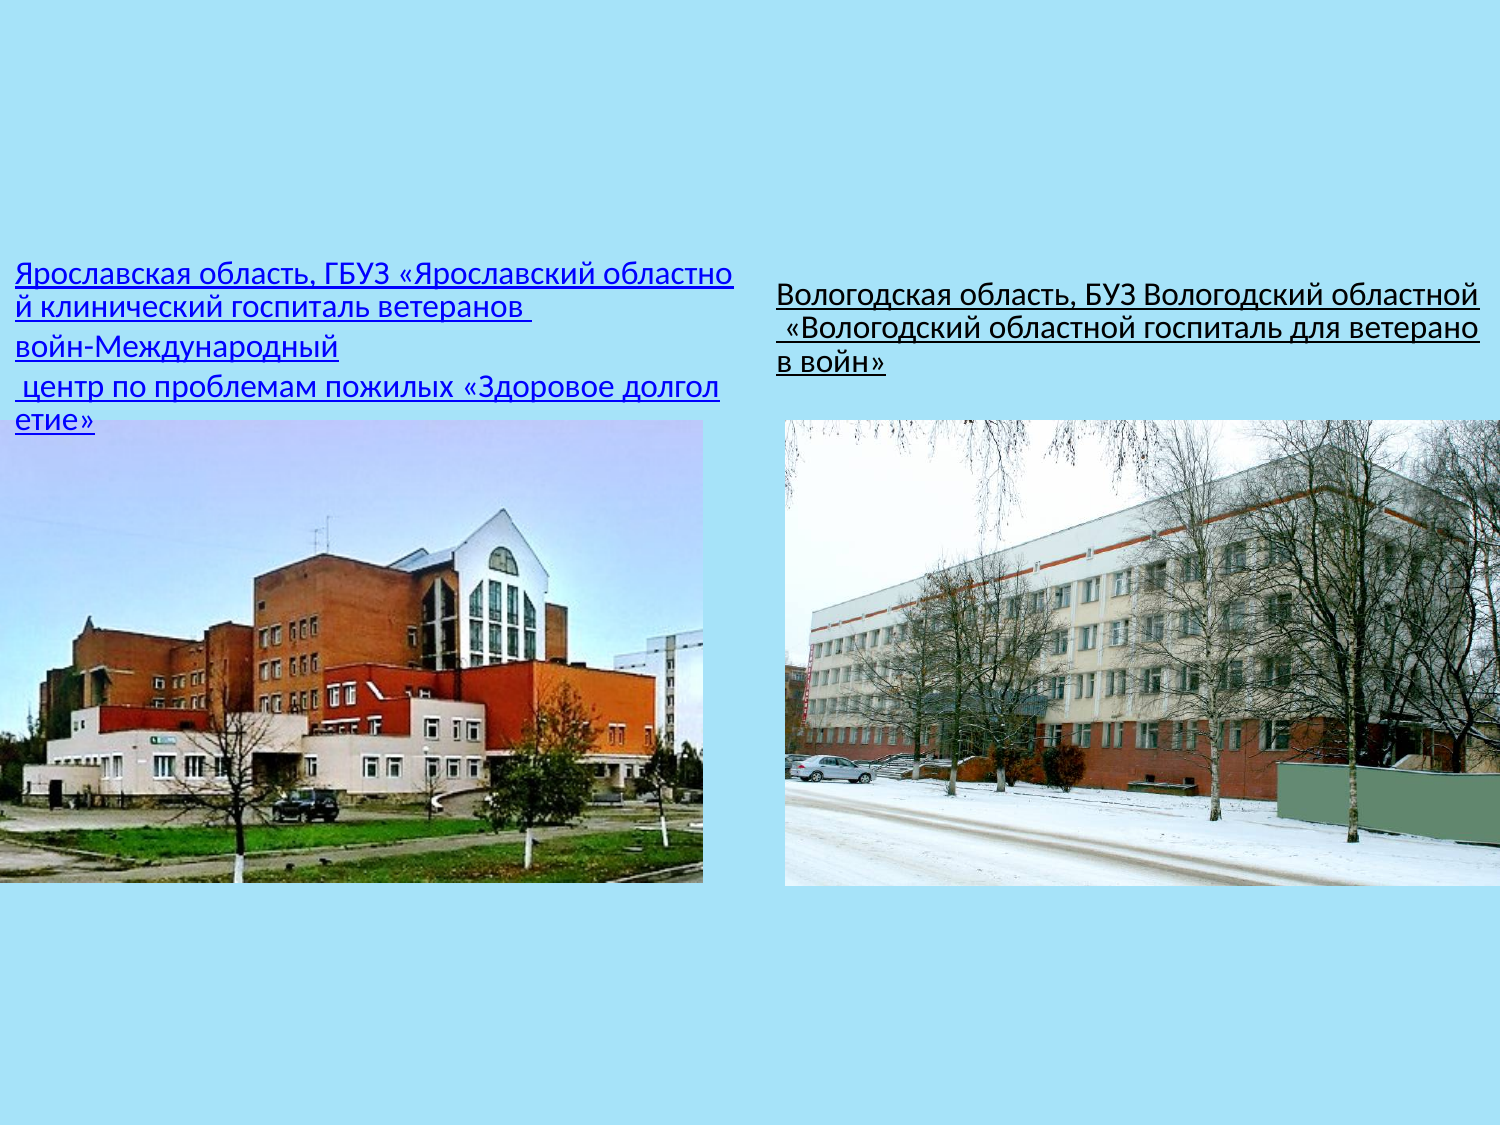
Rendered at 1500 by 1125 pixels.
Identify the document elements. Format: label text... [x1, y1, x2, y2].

text_box Вологодская область, БУЗ Вологодский областной «Вологодский областной госпиталь для ветеранов войн» [761, 219, 1500, 405]
picture [0, 420, 703, 883]
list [785, 420, 1500, 886]
text_box Ярославская область, ГБУЗ «Ярославский областной клинический госпиталь ветеранов войн-Международный центр по проблемам пожилых «Здоровое долголетие» [0, 243, 750, 423]
